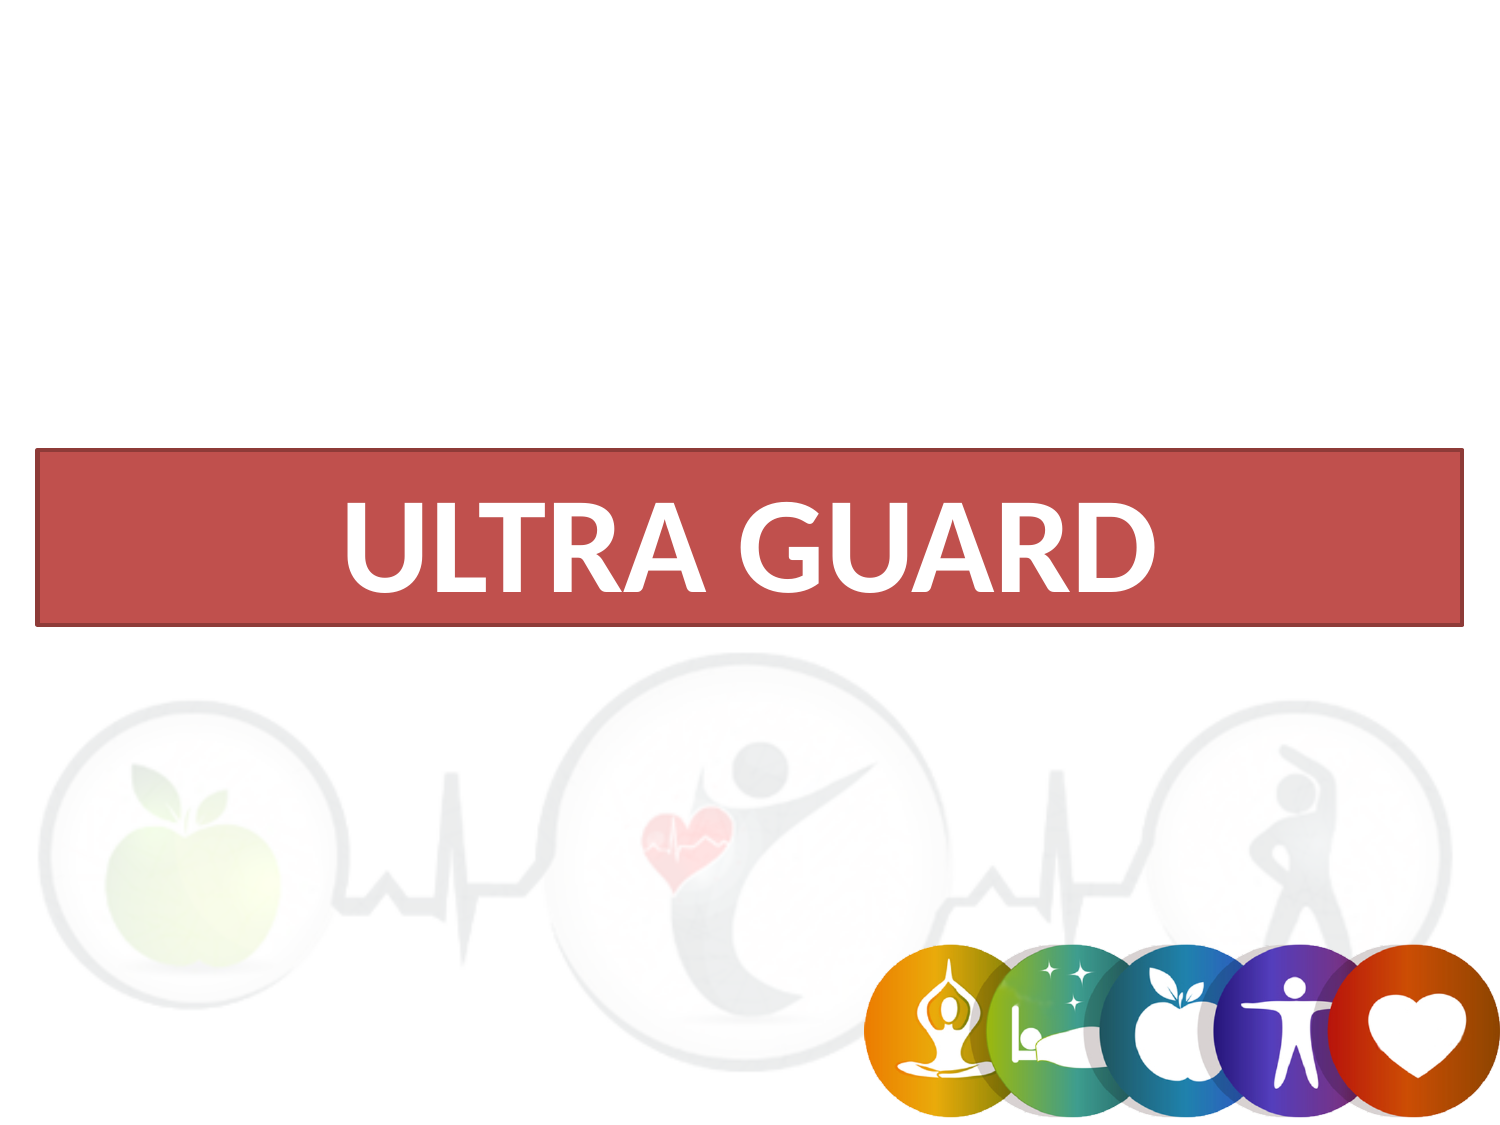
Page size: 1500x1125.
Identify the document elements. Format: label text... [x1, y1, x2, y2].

text_box ULTRA GUARD [35, 448, 1464, 627]
picture [863, 937, 1500, 1125]
